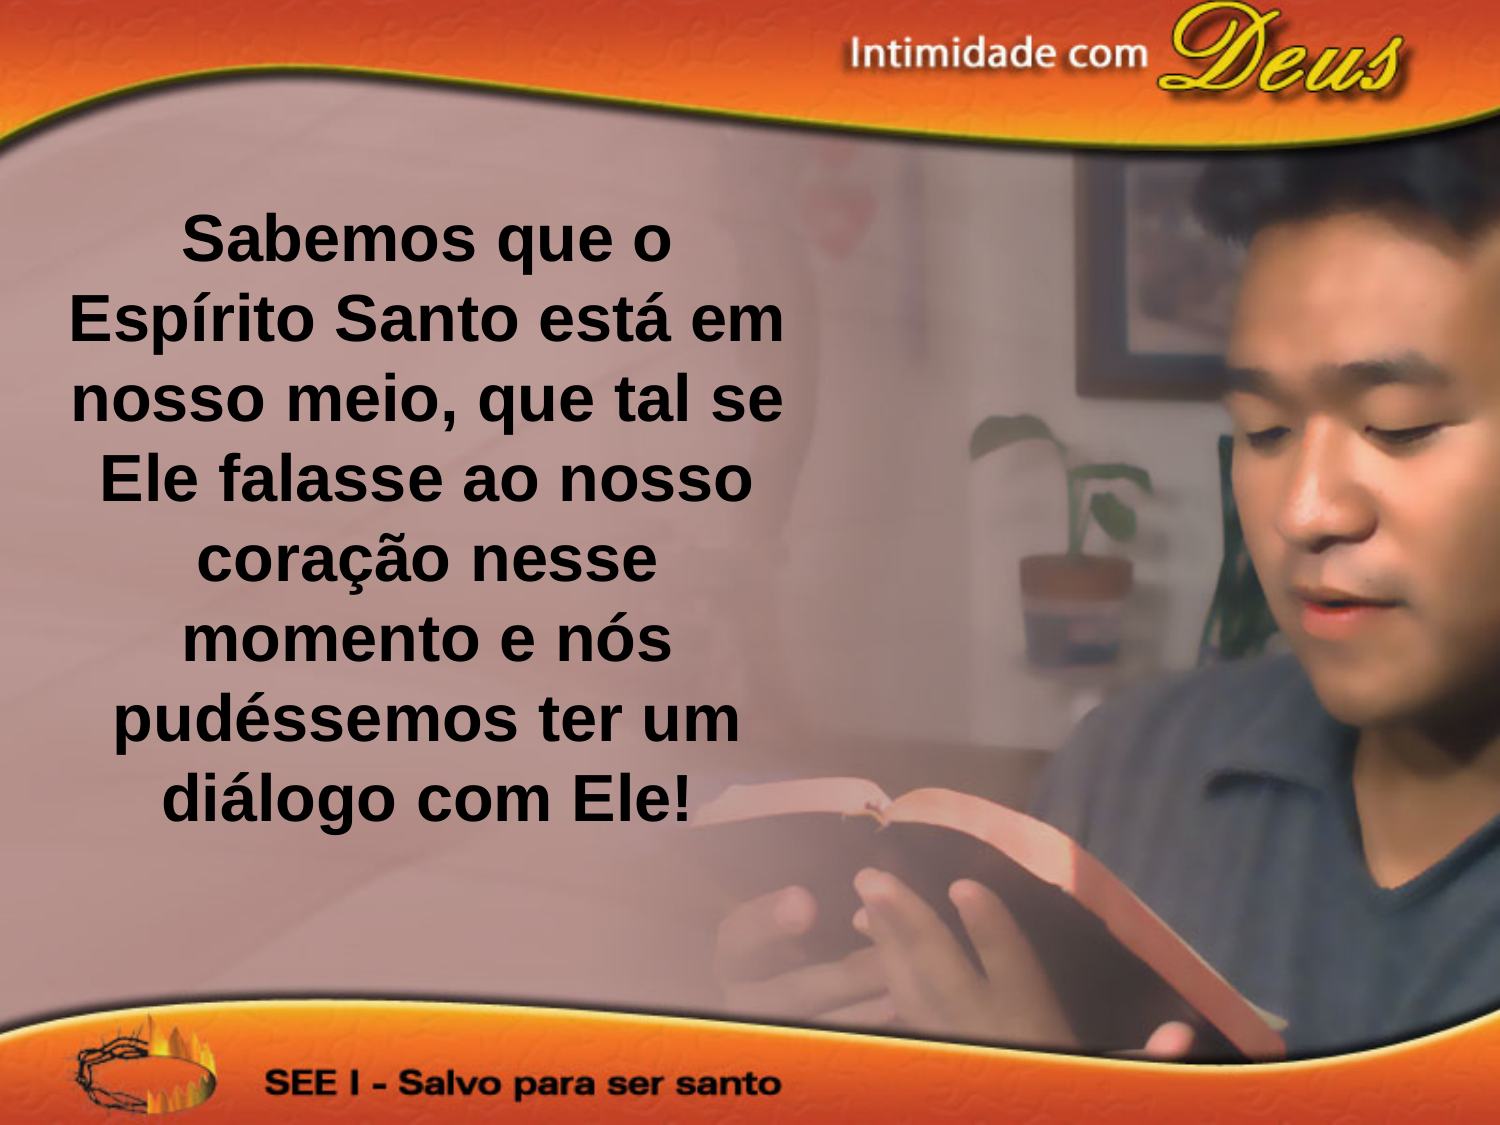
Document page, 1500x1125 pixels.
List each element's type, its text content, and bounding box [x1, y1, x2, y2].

text_box Sabemos que o Espírito Santo está em nosso meio, que tal se Ele falasse ao nosso coração nesse momento e nós pudéssemos ter um diálogo com Ele! [35, 187, 821, 842]
picture [0, 0, 1500, 1125]
